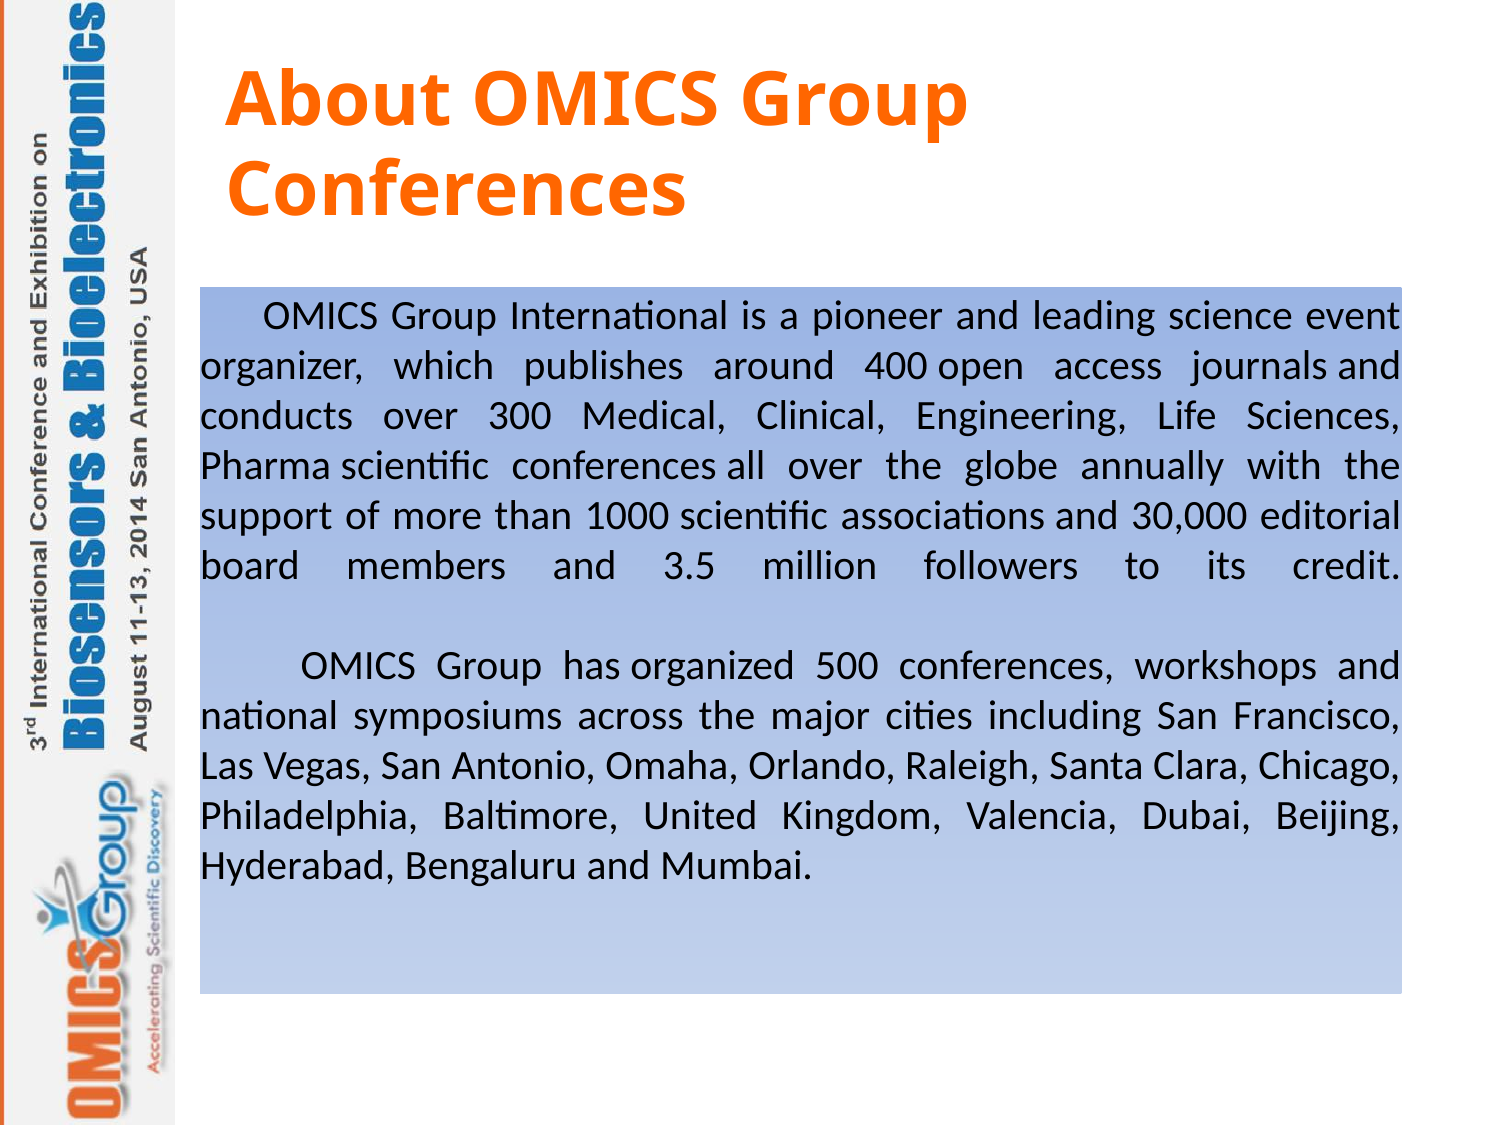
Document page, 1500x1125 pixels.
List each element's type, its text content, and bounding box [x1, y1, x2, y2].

list OMICS Group International is a pioneer and leading science event organizer, which publishes around 400 open access journals and conducts over 300 Medical, Clinical, Engineering, Life Sciences, Pharma scientific conferences all over the globe annually with the support of more than 1000 scientific associations and 30,000 editorial board members and 3.5 million followers to its credit. OMICS Group has organized 500 conferences, workshops and national symposiums across the major cities including San Francisco, Las Vegas, San Antonio, Omaha, Orlando, Raleigh, Santa Clara, Chicago, Philadelphia, Baltimore, United Kingdom, Valencia, Dubai, Beijing, Hyderabad, Bengaluru and Mumbai. [200, 287, 1402, 994]
title About OMICS Group Conferences [225, 50, 1421, 235]
text_box [0, 0, 175, 1125]
